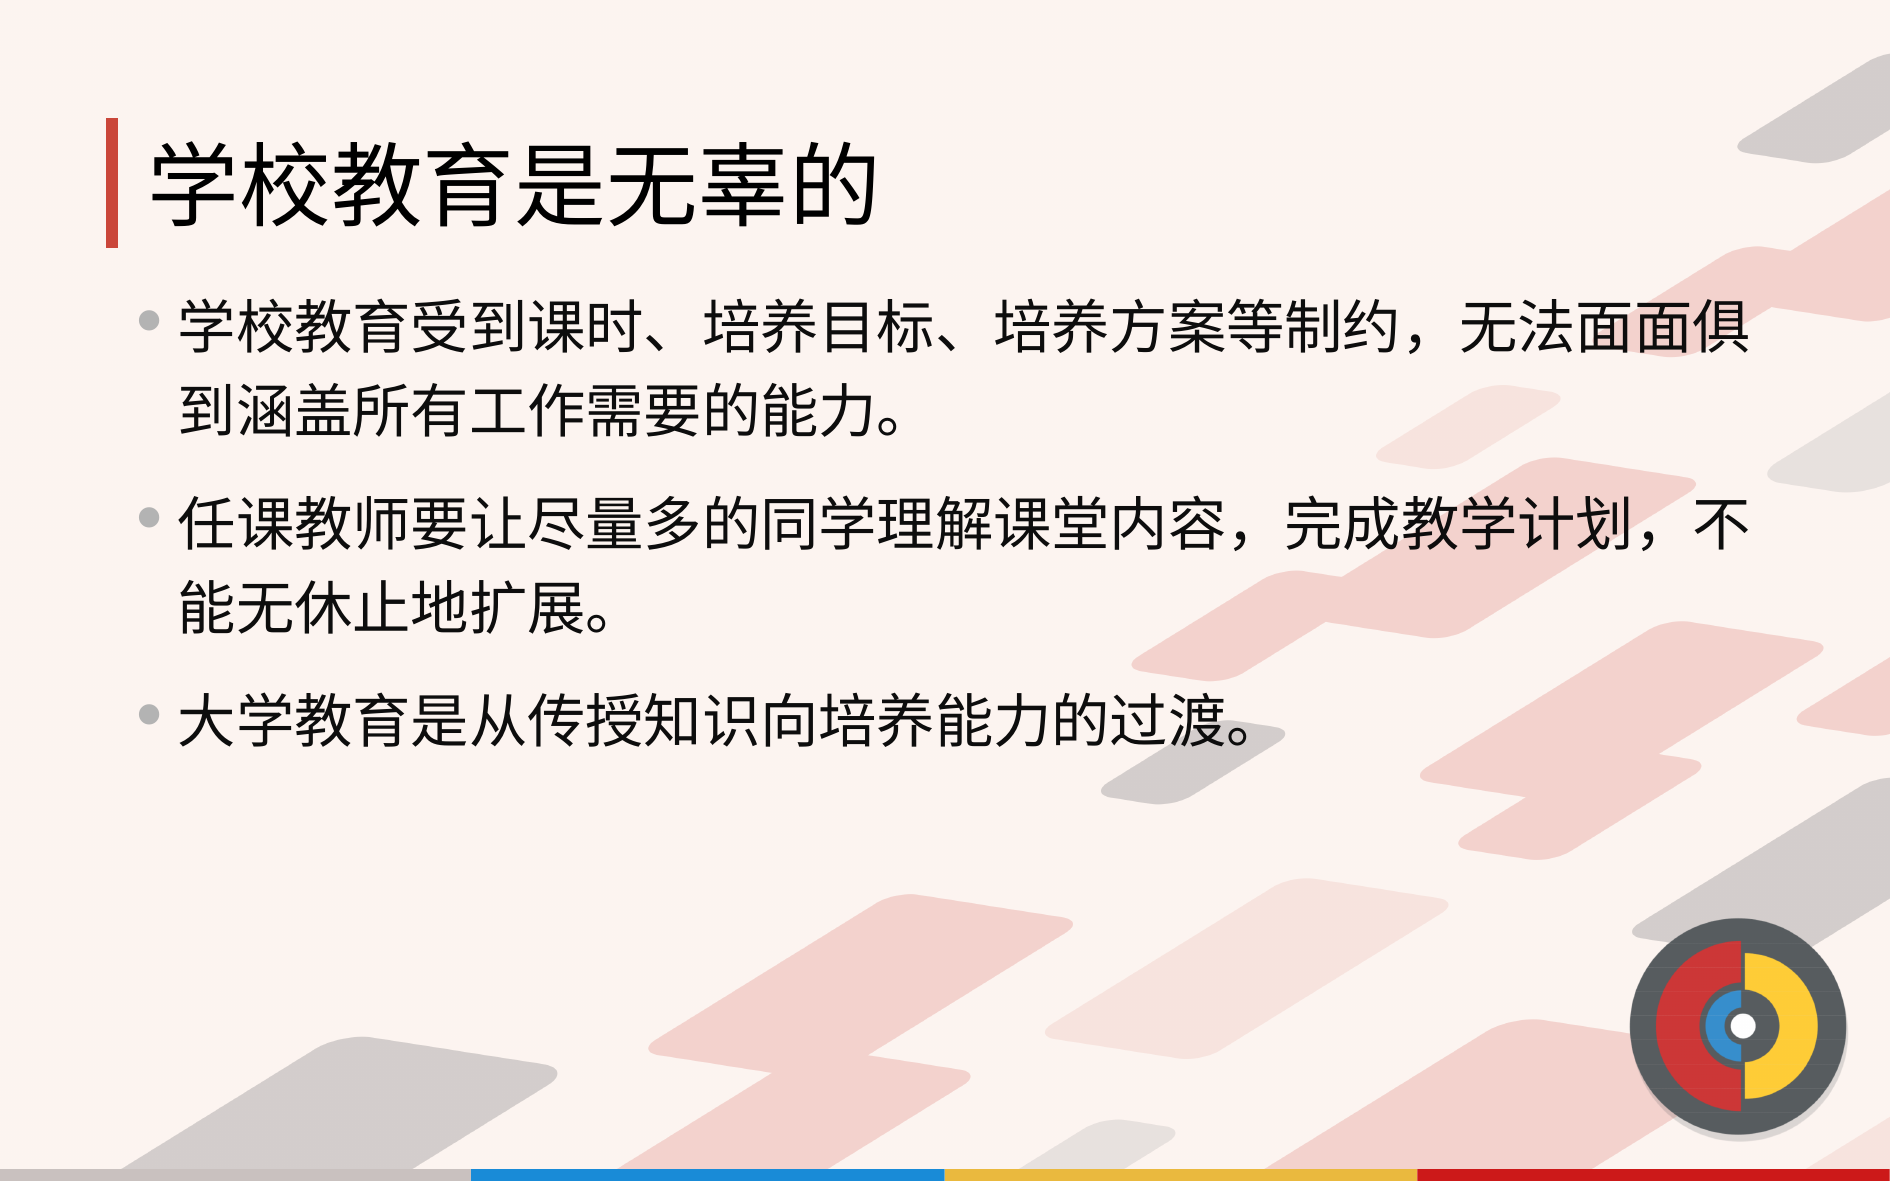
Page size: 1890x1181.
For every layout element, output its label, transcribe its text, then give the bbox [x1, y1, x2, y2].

list 学校教育受到课时、培养目标、培养方案等制约，无法面面俱到涵盖所有工作需要的能力。 任课教师要让尽量多的同学理解课堂内容，完成教学计划，不能无休止地扩展。 大学教育是从传授知识向培养能力的过渡。 [94, 276, 1766, 953]
title 学校教育是无辜的 [147, 116, 1725, 250]
